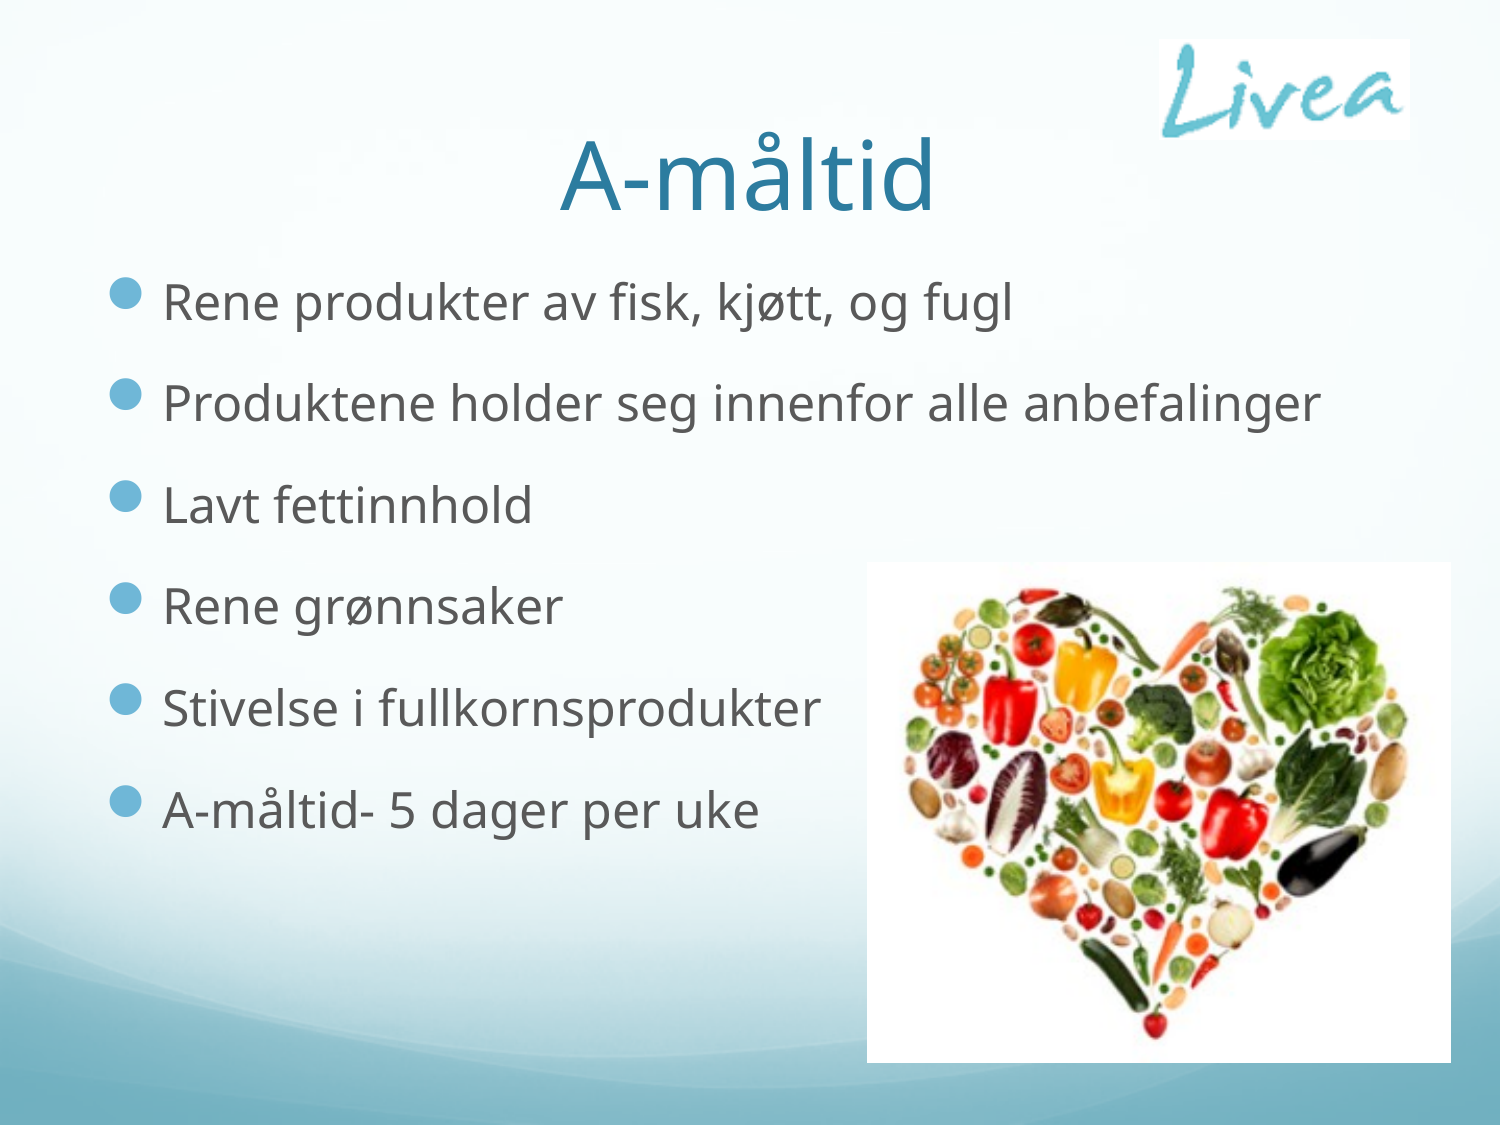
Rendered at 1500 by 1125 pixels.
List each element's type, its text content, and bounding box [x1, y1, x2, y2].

picture [1158, 39, 1410, 141]
list Rene produkter av fisk, kjøtt, og fugl Produktene holder seg innenfor alle anbefalinger Lavt fettinnhold Rene grønnsaker Stivelse i fullkornsprodukter A-måltid- 5 dager per uke [90, 262, 1410, 975]
title A-måltid [90, 17, 1410, 237]
picture [867, 561, 1452, 1063]
